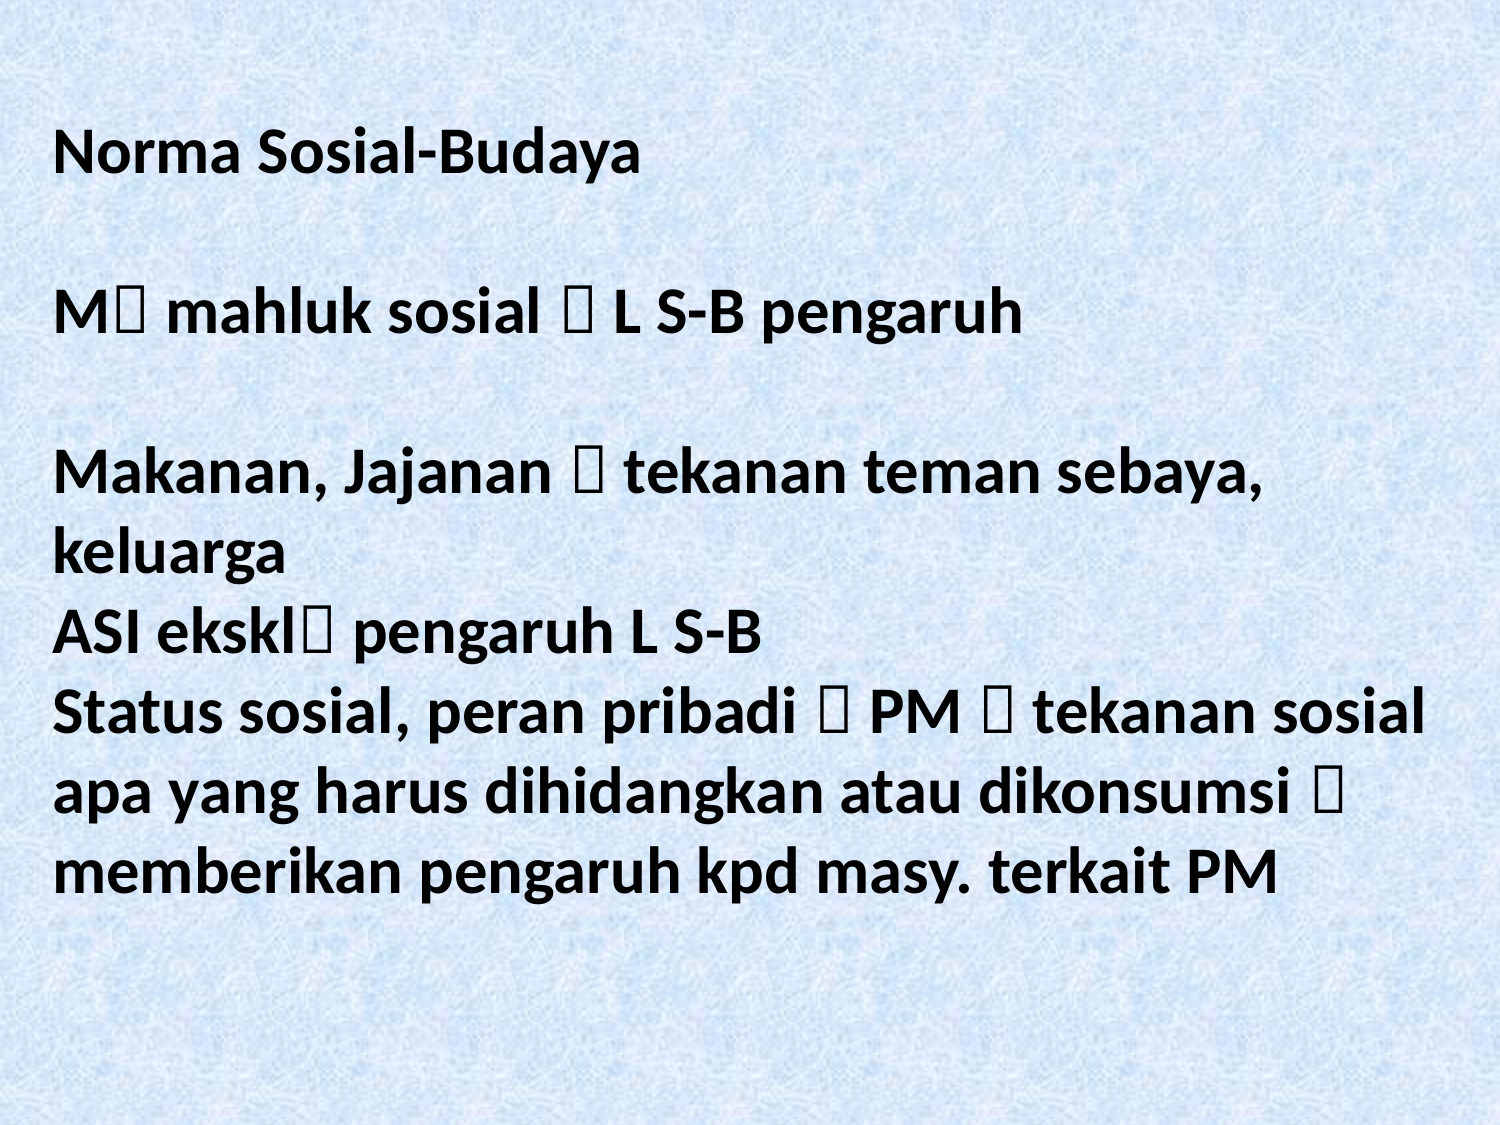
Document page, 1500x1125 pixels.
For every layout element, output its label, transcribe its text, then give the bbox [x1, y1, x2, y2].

picture [0, 0, 1500, 1125]
text_box Norma Sosial-Budaya M mahluk sosial  L S-B pengaruh Makanan, Jajanan  tekanan teman sebaya, keluarga ASI ekskl pengaruh L S-B Status sosial, peran pribadi  PM  tekanan sosial apa yang harus dihidangkan atau dikonsumsi  memberikan pengaruh kpd masy. terkait PM [37, 99, 1500, 915]
